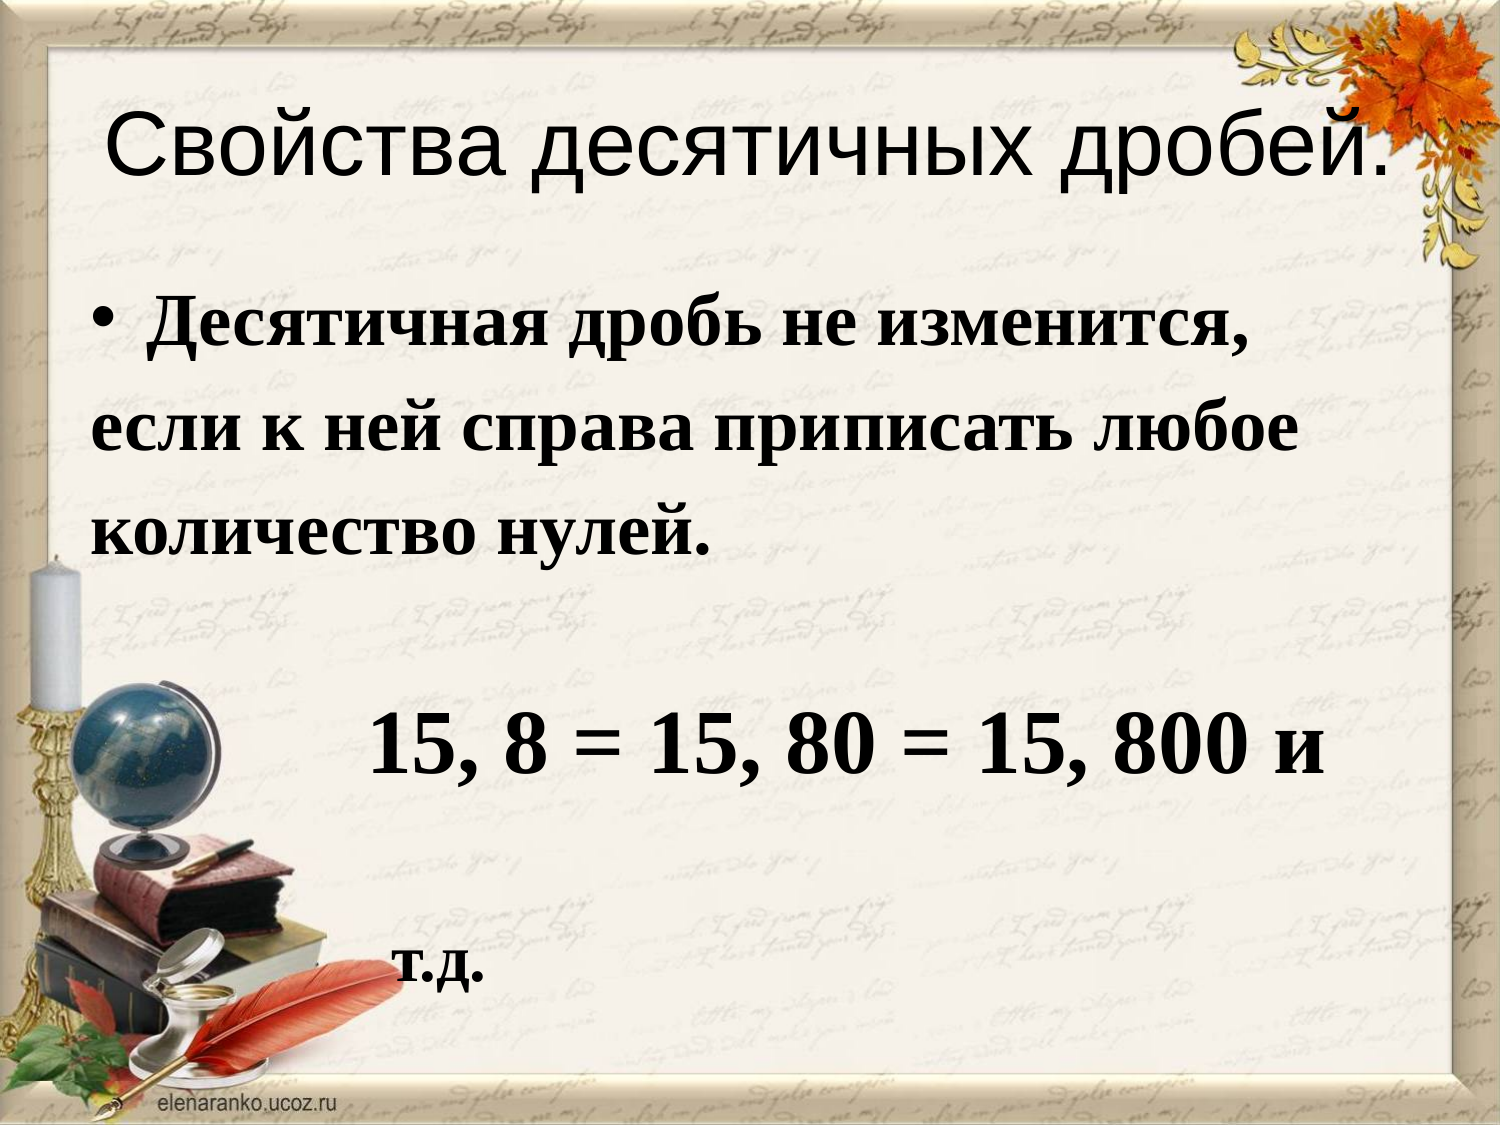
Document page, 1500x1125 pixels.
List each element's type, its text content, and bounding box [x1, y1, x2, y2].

picture [0, 0, 1500, 1125]
list Десятичная дробь не изменится, если к ней справа приписать любое количество нулей. 15, 8 = 15, 80 = 15, 800 и т.д. [75, 262, 1425, 1005]
title Свойства десятичных дробей. [75, 45, 1425, 233]
